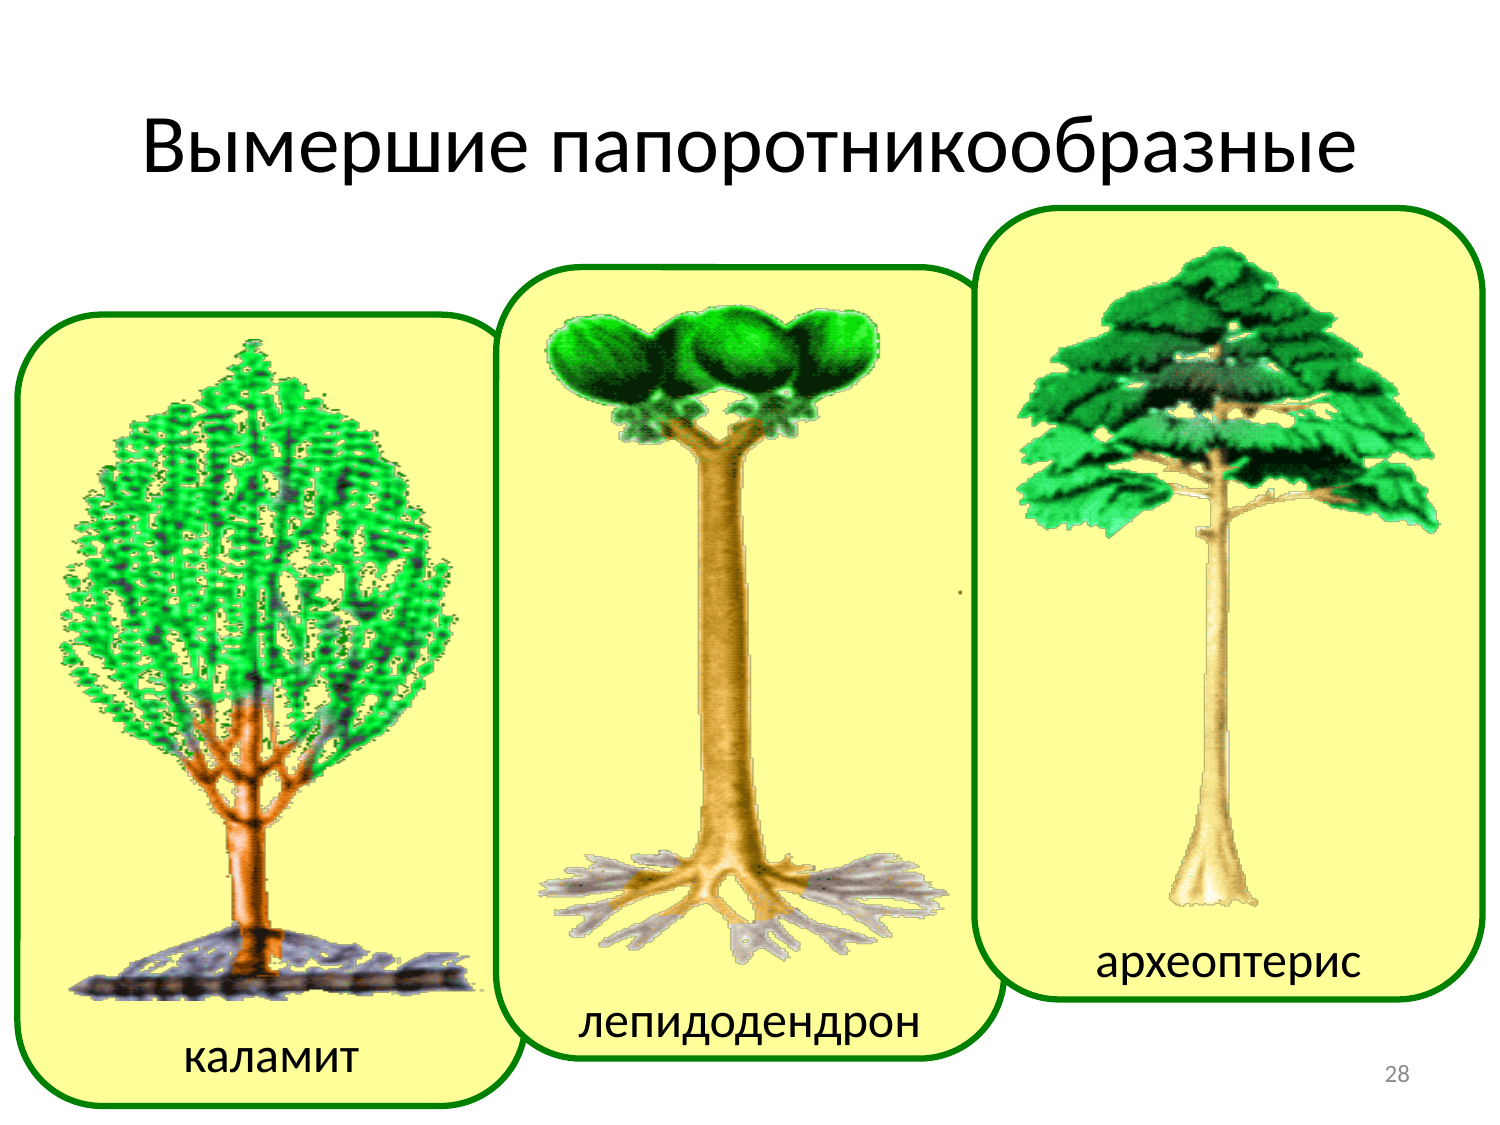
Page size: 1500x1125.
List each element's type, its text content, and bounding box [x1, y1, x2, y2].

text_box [974, 207, 1483, 1000]
title Вымершие папоротникообразные [75, 45, 1425, 233]
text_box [495, 266, 1005, 1059]
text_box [17, 314, 526, 1107]
slide_number 28 [1074, 1042, 1425, 1103]
